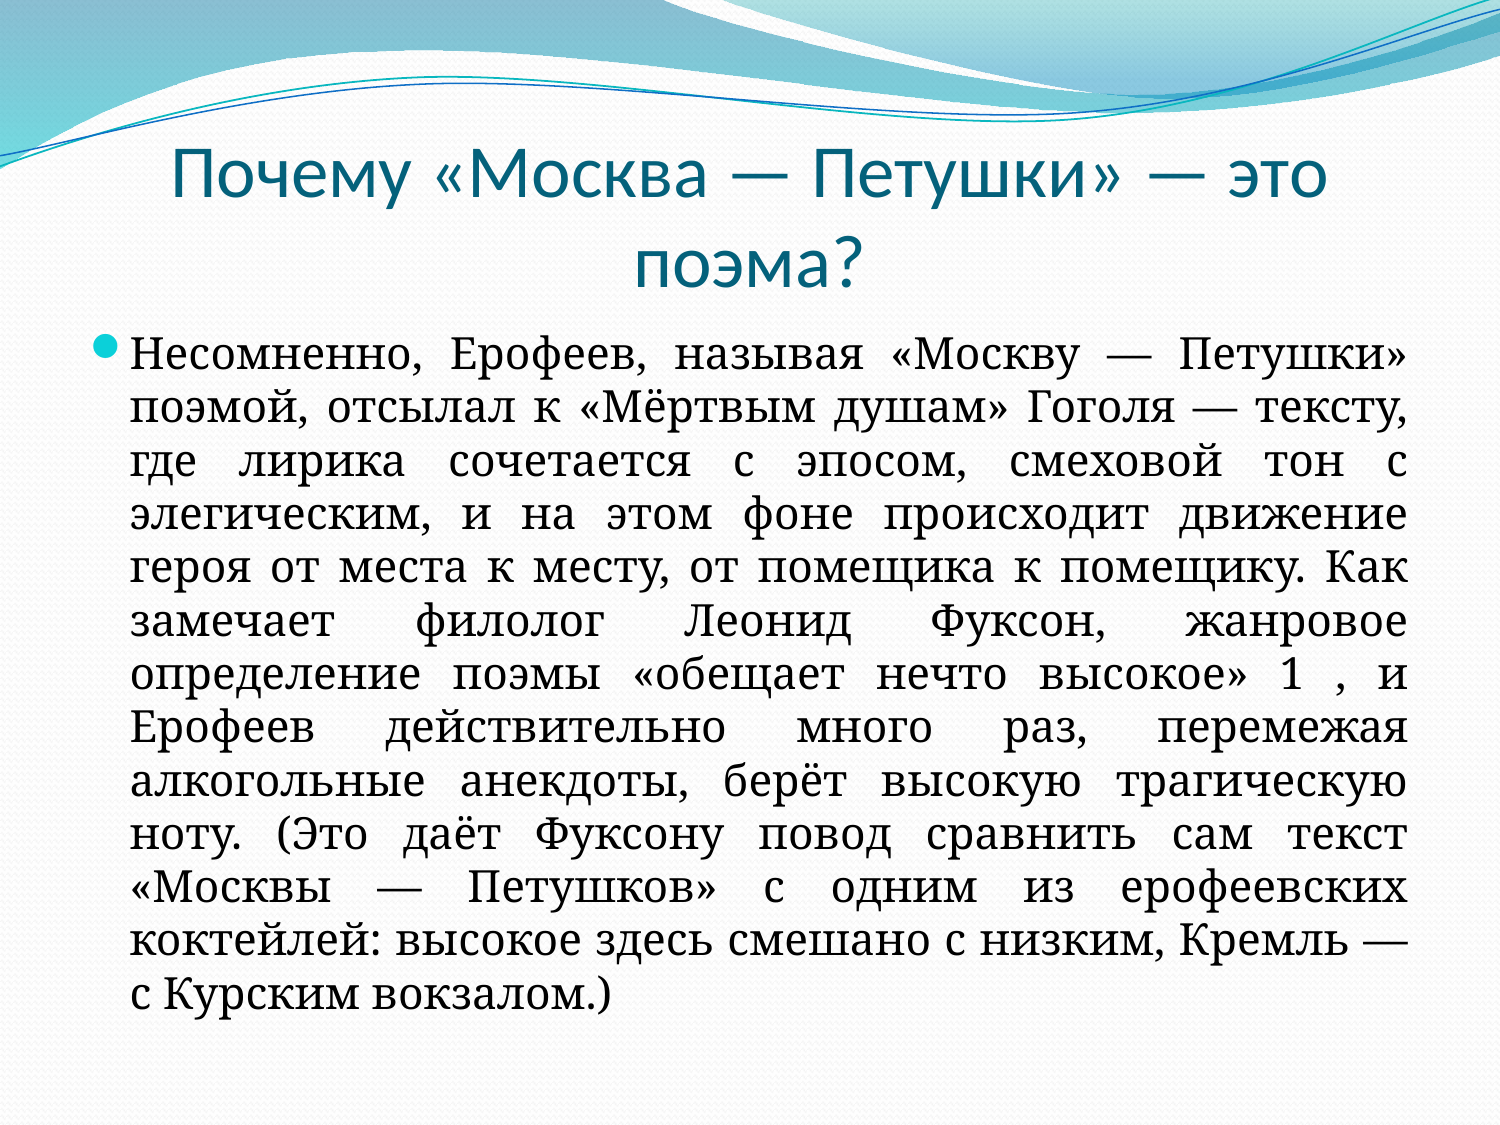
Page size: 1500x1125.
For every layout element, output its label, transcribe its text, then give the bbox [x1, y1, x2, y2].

title Почему «Москва — Петушки» — это поэма? [75, 115, 1425, 303]
list Несомненно, Ерофеев, называя «Москву — Петушки» поэмой, отсылал к «Мёртвым душам» Гоголя — тексту, где лирика сочетается с эпосом, смеховой тон с элегическим, и на этом фоне происходит движение героя от места к месту, от помещика к помещику. Как замечает филолог Леонид Фуксон, жанровое определение поэмы «обещает нечто высокое» 1 ⁠, и Ерофеев действительно много раз, перемежая алкогольные анекдоты, берёт высокую трагическую ноту. (Это даёт Фуксону повод сравнить сам текст «Москвы — Петушков» с одним из ерофеевских коктейлей: высокое здесь смешано с низким, Кремль — с Курским вокзалом.) [75, 317, 1425, 1038]
